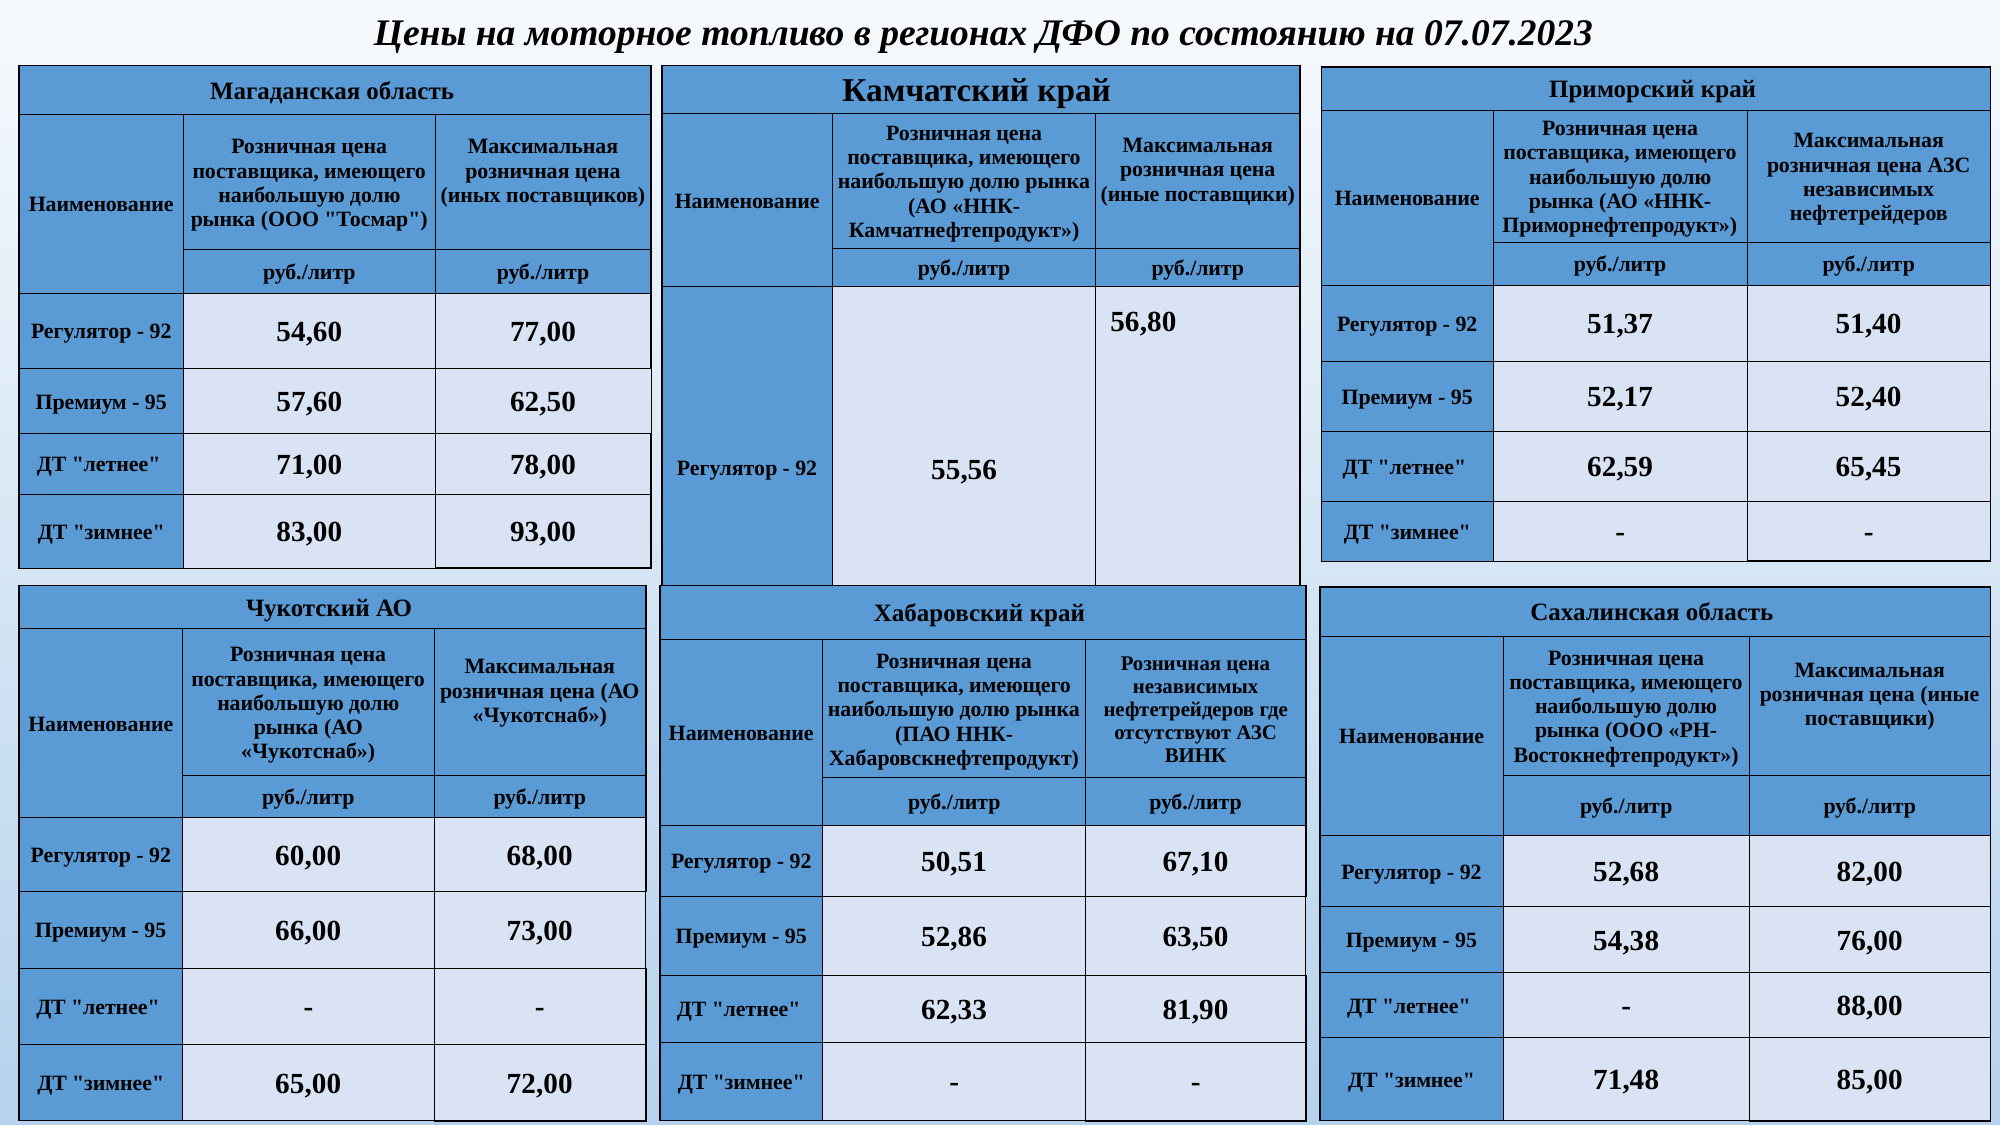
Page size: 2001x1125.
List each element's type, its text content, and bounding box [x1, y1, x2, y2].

table_cell 62,33 [823, 976, 1085, 1042]
table_cell 52,86 [823, 897, 1085, 975]
table_header Сахалинская область [1321, 588, 1990, 636]
table_cell 55,56 [833, 287, 1095, 585]
table_cell ДТ "зимнее" [20, 1045, 182, 1120]
table_cell Максимальная розничная цена (АО «Чукотснаб») [435, 629, 645, 775]
table_cell Розничная цена поставщика, имеющего наибольшую долю рынка (АО «ННК-Приморнефтепродукт») [1494, 111, 1747, 242]
table_cell ДТ "зимнее" [1321, 1038, 1503, 1120]
table_cell - [1504, 973, 1749, 1037]
table_cell руб./литр [1494, 243, 1747, 285]
table_cell ДТ "летнее" [1322, 432, 1493, 501]
table_cell Регулятор - 92 [663, 287, 832, 585]
table_cell Максимальная розничная цена (иные поставщики) [1750, 637, 1990, 775]
table_cell Максимальная розничная цена (иных поставщиков) [436, 115, 650, 249]
table_cell 71,00 [184, 434, 435, 494]
table_cell 60,00 [183, 818, 434, 891]
table_cell 76,00 [1750, 907, 1990, 972]
table_cell - [1494, 502, 1747, 561]
table_header Чукотский АО [20, 586, 645, 628]
table_cell Наименование [1321, 637, 1503, 835]
table_cell 51,40 [1748, 286, 1990, 361]
table_cell 88,00 [1750, 973, 1990, 1037]
table_cell Наименование [1322, 111, 1493, 285]
table_header Магаданская область [20, 66, 650, 114]
table_cell ДТ "зимнее" [661, 1043, 822, 1120]
table_cell Розничная цена поставщика, имеющего наибольшую долю рынка (ООО «РН-Востокнефтепродукт») [1504, 637, 1749, 775]
table_cell руб./литр [823, 778, 1085, 825]
table_cell Розничная цена поставщика, имеющего наибольшую долю рынка (ООО "Тосмар") [184, 115, 435, 249]
table_cell Наименование [20, 115, 183, 293]
table_cell Премиум - 95 [1321, 907, 1503, 972]
table_cell 82,00 [1750, 836, 1990, 906]
table_cell 63,50 [1086, 897, 1305, 975]
table_cell 54,60 [184, 294, 435, 368]
table_cell руб./литр [184, 250, 435, 293]
table_cell Премиум - 95 [661, 897, 822, 975]
table_cell - [183, 969, 434, 1044]
table_header Приморский край [1322, 68, 1990, 110]
table_cell - [1086, 1043, 1305, 1120]
table_cell 52,40 [1748, 362, 1990, 431]
table_cell 54,38 [1504, 907, 1749, 972]
table_cell 71,48 [1504, 1038, 1749, 1120]
table_cell руб./литр [1504, 776, 1749, 835]
table_cell Наименование [20, 629, 182, 817]
table_cell Розничная цена независимых нефтетрейдеров где отсутствуют АЗС ВИНК [1086, 640, 1305, 777]
table_header Хабаровский край [661, 586, 1305, 639]
table_cell Максимальная розничная цена АЗС независимых нефтетрейдеров [1748, 111, 1990, 242]
table_cell руб./литр [1750, 776, 1990, 835]
table_cell 52,68 [1504, 836, 1749, 906]
table_cell руб./литр [833, 249, 1095, 286]
table_header Камчатский край [663, 66, 1299, 113]
table_cell Регулятор - 92 [1321, 836, 1503, 906]
table_cell 56,80 [1096, 287, 1299, 585]
table_cell 51,37 [1494, 286, 1747, 361]
table_cell Регулятор - 92 [20, 294, 183, 368]
table_cell - [435, 969, 645, 1044]
table_cell 50,51 [823, 826, 1085, 896]
title [137, 59, 1863, 245]
table_cell 65,00 [183, 1045, 434, 1120]
table_cell Розничная цена поставщика, имеющего наибольшую долю рынка (АО «Чукотснаб») [183, 629, 434, 775]
table_cell ДТ "летнее" [20, 434, 183, 494]
table_cell ДТ "летнее" [1321, 973, 1503, 1037]
table_cell Премиум - 95 [20, 892, 182, 968]
table_cell руб./литр [1096, 249, 1299, 286]
table_cell ДТ "зимнее" [20, 495, 183, 568]
table_cell 73,00 [435, 892, 645, 968]
table_cell 57,60 [184, 369, 435, 433]
table_cell 52,17 [1494, 362, 1747, 431]
table_cell Регулятор - 92 [661, 826, 822, 896]
table_cell 62,50 [436, 369, 651, 433]
table_cell руб./литр [1086, 778, 1305, 825]
table_cell ДТ "зимнее" [1322, 502, 1493, 561]
table_cell руб./литр [1748, 243, 1990, 285]
table_cell 66,00 [183, 892, 434, 968]
table_cell 77,00 [436, 294, 650, 368]
table_cell Премиум - 95 [20, 369, 183, 433]
table_cell 81,90 [1086, 976, 1305, 1042]
table_cell - [1748, 502, 1990, 560]
table_cell Наименование [663, 114, 832, 286]
table_cell Розничная цена поставщика, имеющего наибольшую долю рынка (АО «ННК-Камчатнефтепродукт») [833, 114, 1095, 248]
table_cell 65,45 [1748, 432, 1990, 501]
table_cell Розничная цена поставщика, имеющего наибольшую долю рынка (ПАО ННК-Хабаровскнефтепродукт) [823, 640, 1085, 777]
table_cell 83,00 [184, 495, 435, 568]
table_cell руб./литр [435, 776, 645, 817]
table_cell Регулятор - 92 [20, 818, 182, 891]
table_cell ДТ "летнее" [20, 969, 182, 1044]
table_cell 67,10 [1086, 826, 1305, 896]
table_cell руб./литр [436, 250, 650, 293]
table_cell 85,00 [1750, 1038, 1990, 1120]
table_cell 93,00 [436, 495, 650, 567]
table_cell 68,00 [435, 818, 645, 891]
table_cell 72,00 [435, 1045, 645, 1120]
table_cell Максимальная розничная цена (иные поставщики) [1096, 114, 1299, 248]
table_cell ДТ "летнее" [661, 976, 822, 1042]
table_cell 62,59 [1494, 432, 1747, 501]
text_box Цены на моторное топливо в регионах ДФО по состоянию на 07.07.2023 [177, 0, 1791, 61]
table_cell Регулятор - 92 [1322, 286, 1493, 361]
table_cell руб./литр [183, 776, 434, 817]
table_cell Наименование [661, 640, 822, 825]
table_cell 78,00 [436, 434, 650, 494]
table_cell Премиум - 95 [1322, 362, 1493, 431]
table_cell - [823, 1043, 1085, 1120]
